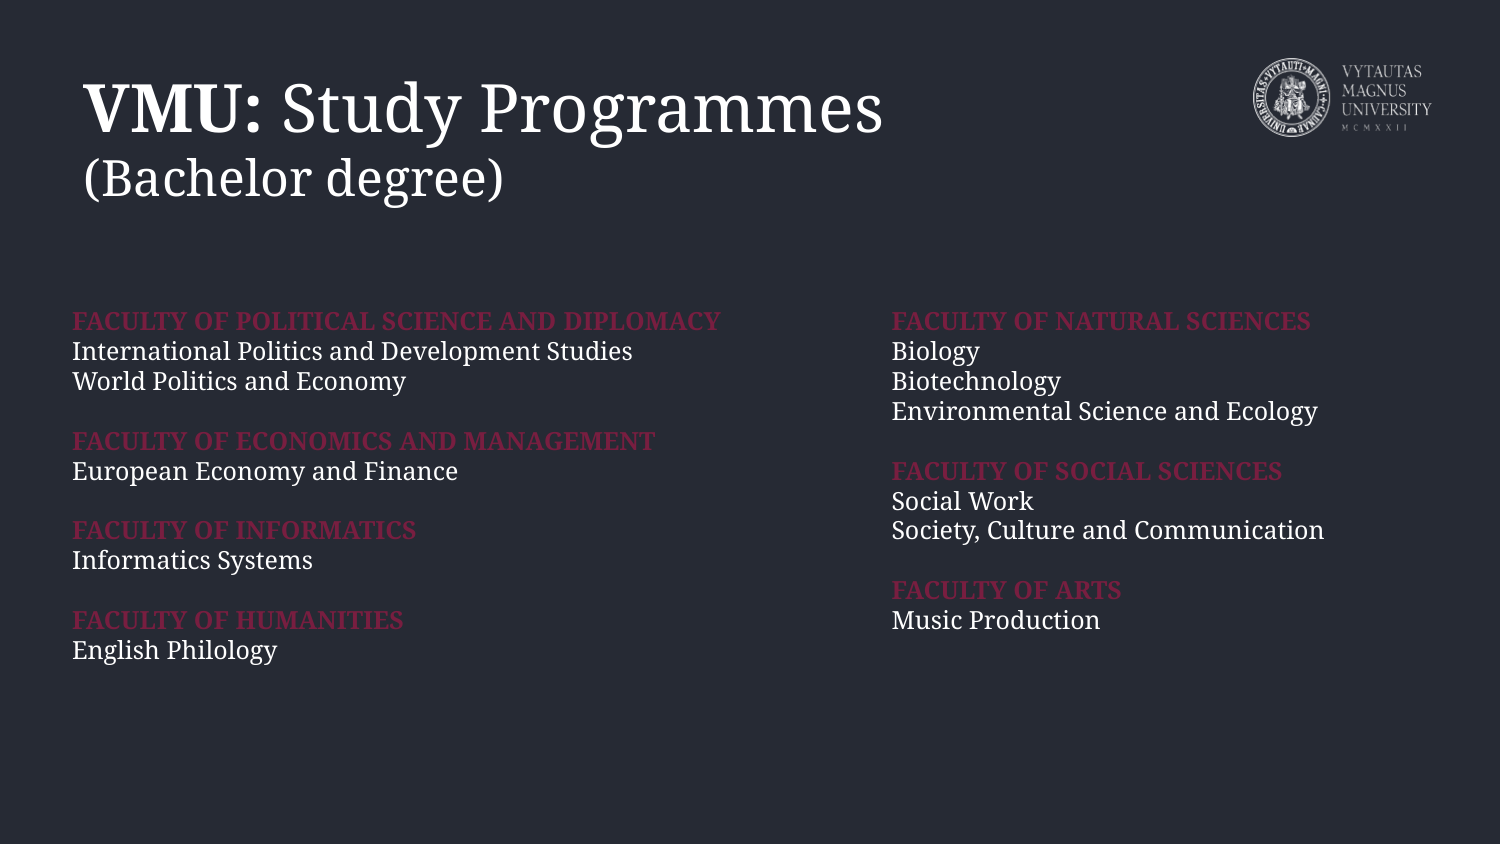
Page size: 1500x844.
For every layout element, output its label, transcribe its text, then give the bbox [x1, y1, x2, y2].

text_box VMU: Study Programmes (Bachelor degree) [69, 58, 1058, 214]
text_box FACULTY OF NATURAL SCIENCES Biology Biotechnology Environmental Science and Ecology FACULTY OF SOCIAL SCIENCES Social Work Society, Culture and Communication FACULTY OF ARTS Music Production [876, 297, 1427, 642]
text_box FACULTY OF POLITICAL SCIENCE AND DIPLOMACY International Politics and Development Studies World Politics and Economy FACULTY OF ECONOMICS AND MANAGEMENT European Economy and Finance FACULTY OF INFORMATICS Informatics Systems FACULTY OF HUMANITIES English Philology [57, 297, 820, 702]
picture [1253, 58, 1432, 137]
